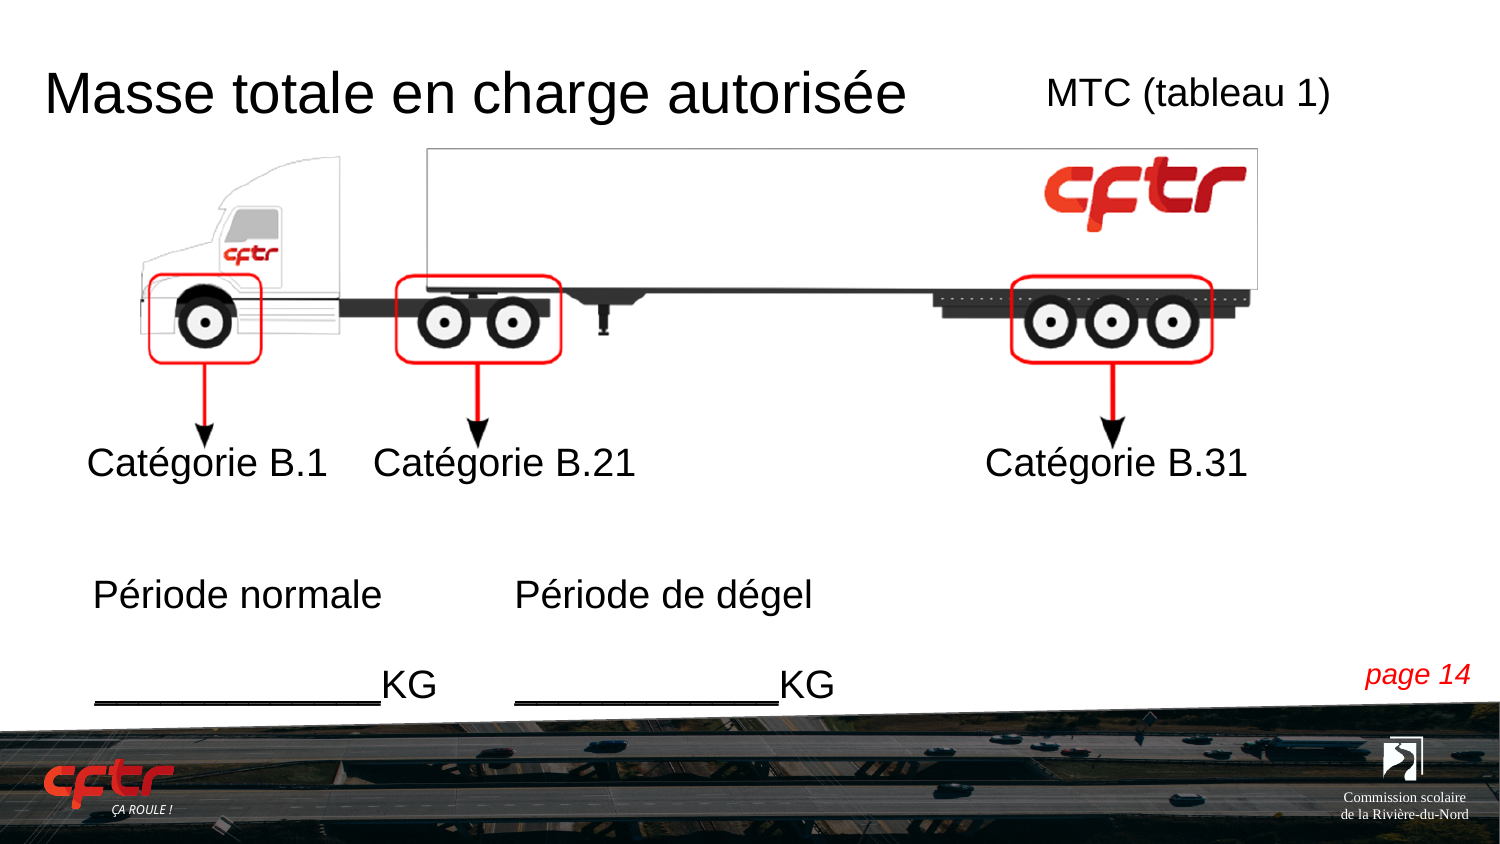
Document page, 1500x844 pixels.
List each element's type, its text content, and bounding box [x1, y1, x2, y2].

text_box Catégorie B.31 [970, 421, 1270, 500]
text_box Masse totale en charge autorisée [29, 40, 1068, 141]
picture [139, 148, 1258, 450]
text_box Période normale Période de dégel _____________KG ____________KG [77, 547, 888, 757]
text_box MTC (tableau 1) [1030, 51, 1409, 129]
text_box Catégorie B.1 [71, 421, 371, 500]
text_box page 14 [1350, 640, 1500, 705]
text_box [0, 437, 572, 503]
text_box Catégorie B.21 [371, 458, 657, 500]
picture [0, 705, 1499, 844]
